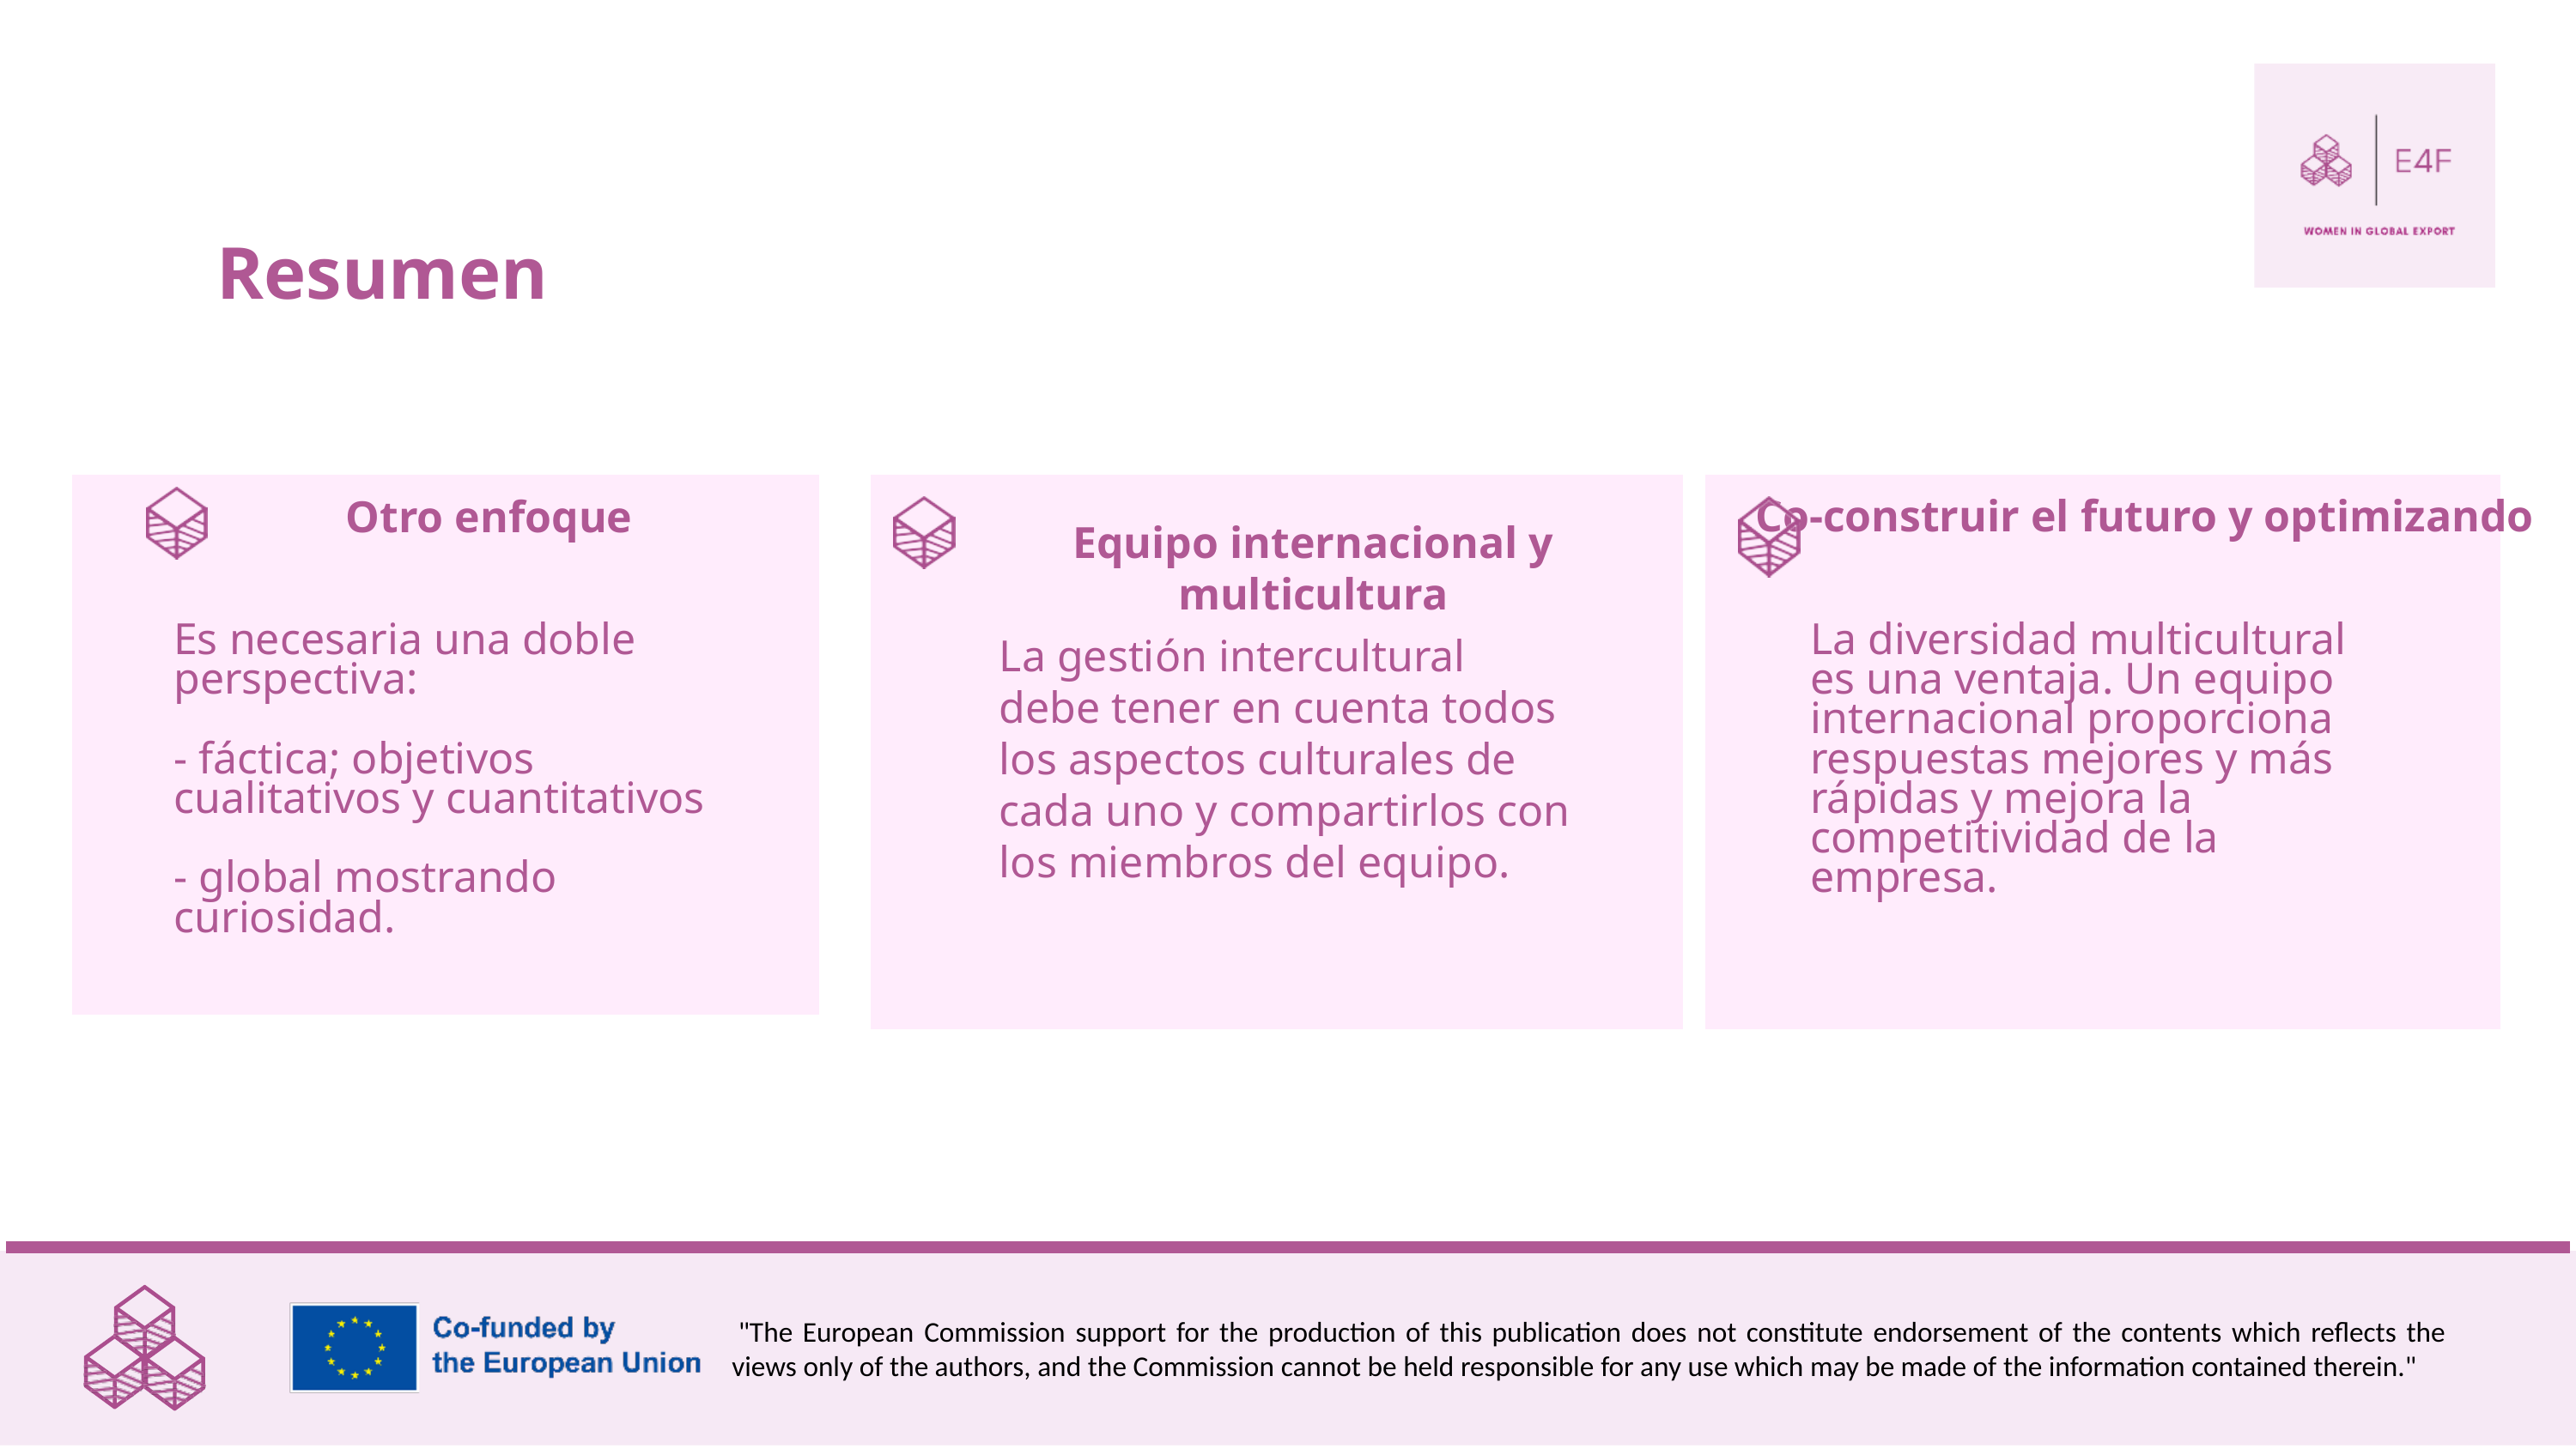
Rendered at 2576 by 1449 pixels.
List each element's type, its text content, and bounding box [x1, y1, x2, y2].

text_box [1705, 475, 2500, 1029]
text_box [72, 475, 819, 1015]
text_box Co-construir el futuro y optimizando [1742, 482, 2548, 548]
text_box Resumen [204, 221, 644, 320]
text_box Es necesaria una doble perspectiva: - fáctica; objetivos cualitativos y cuantitativos - global mostrando curiosidad. [161, 616, 769, 948]
picture [113, 1315, 176, 1351]
picture [288, 1300, 732, 1396]
text_box Equipo internacional y multicultura [955, 508, 1672, 625]
text_box Otro enfoque [269, 483, 709, 549]
text_box La diversidad multicultural es una ventaja. Un equipo internacional proporciona respuestas mejores y más rápidas y mejora la competitividad de la empresa. [1797, 616, 2394, 908]
picture [1738, 496, 1801, 578]
text_box La gestión intercultural debe tener en cuenta todos los aspectos culturales de cada uno y compartirlos con los miembros del equipo. [987, 625, 1585, 894]
picture [146, 487, 208, 560]
picture [893, 496, 956, 569]
text_box [871, 475, 1683, 1029]
picture [161, 1341, 176, 1351]
picture [83, 1364, 206, 1403]
picture [2254, 64, 2495, 288]
